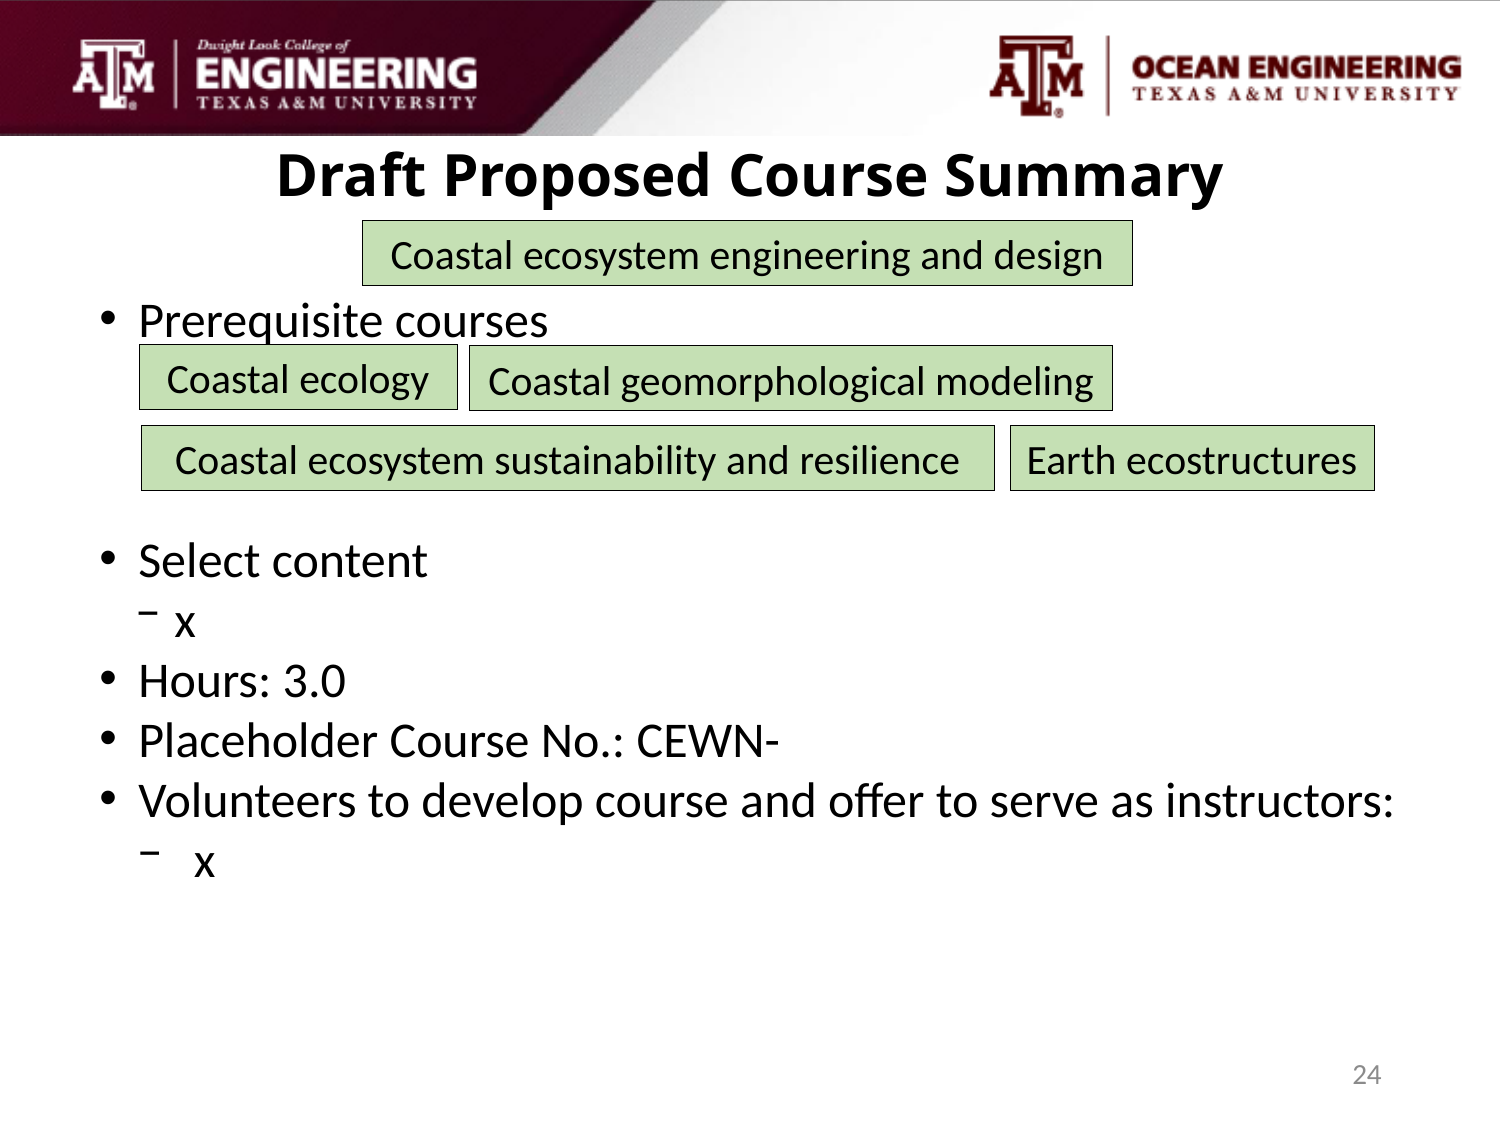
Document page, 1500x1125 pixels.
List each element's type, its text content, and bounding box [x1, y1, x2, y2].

text_box Coastal ecosystem sustainability and resilience [141, 425, 995, 491]
text_box Coastal ecosystem engineering and design [362, 220, 1133, 279]
slide_number 24 [1059, 1042, 1397, 1103]
text_box Prerequisite courses Select content x Hours: 3.0 Placeholder Course No.: CEWN- Volunteers to develop course and offer to serve as instructors: x [84, 279, 1447, 895]
title Draft Proposed Course Summary [0, 136, 1500, 221]
picture [0, 0, 1500, 136]
text_box Earth ecostructures [1010, 425, 1375, 491]
text_box Coastal ecology [139, 344, 458, 410]
text_box Coastal geomorphological modeling [469, 345, 1113, 411]
